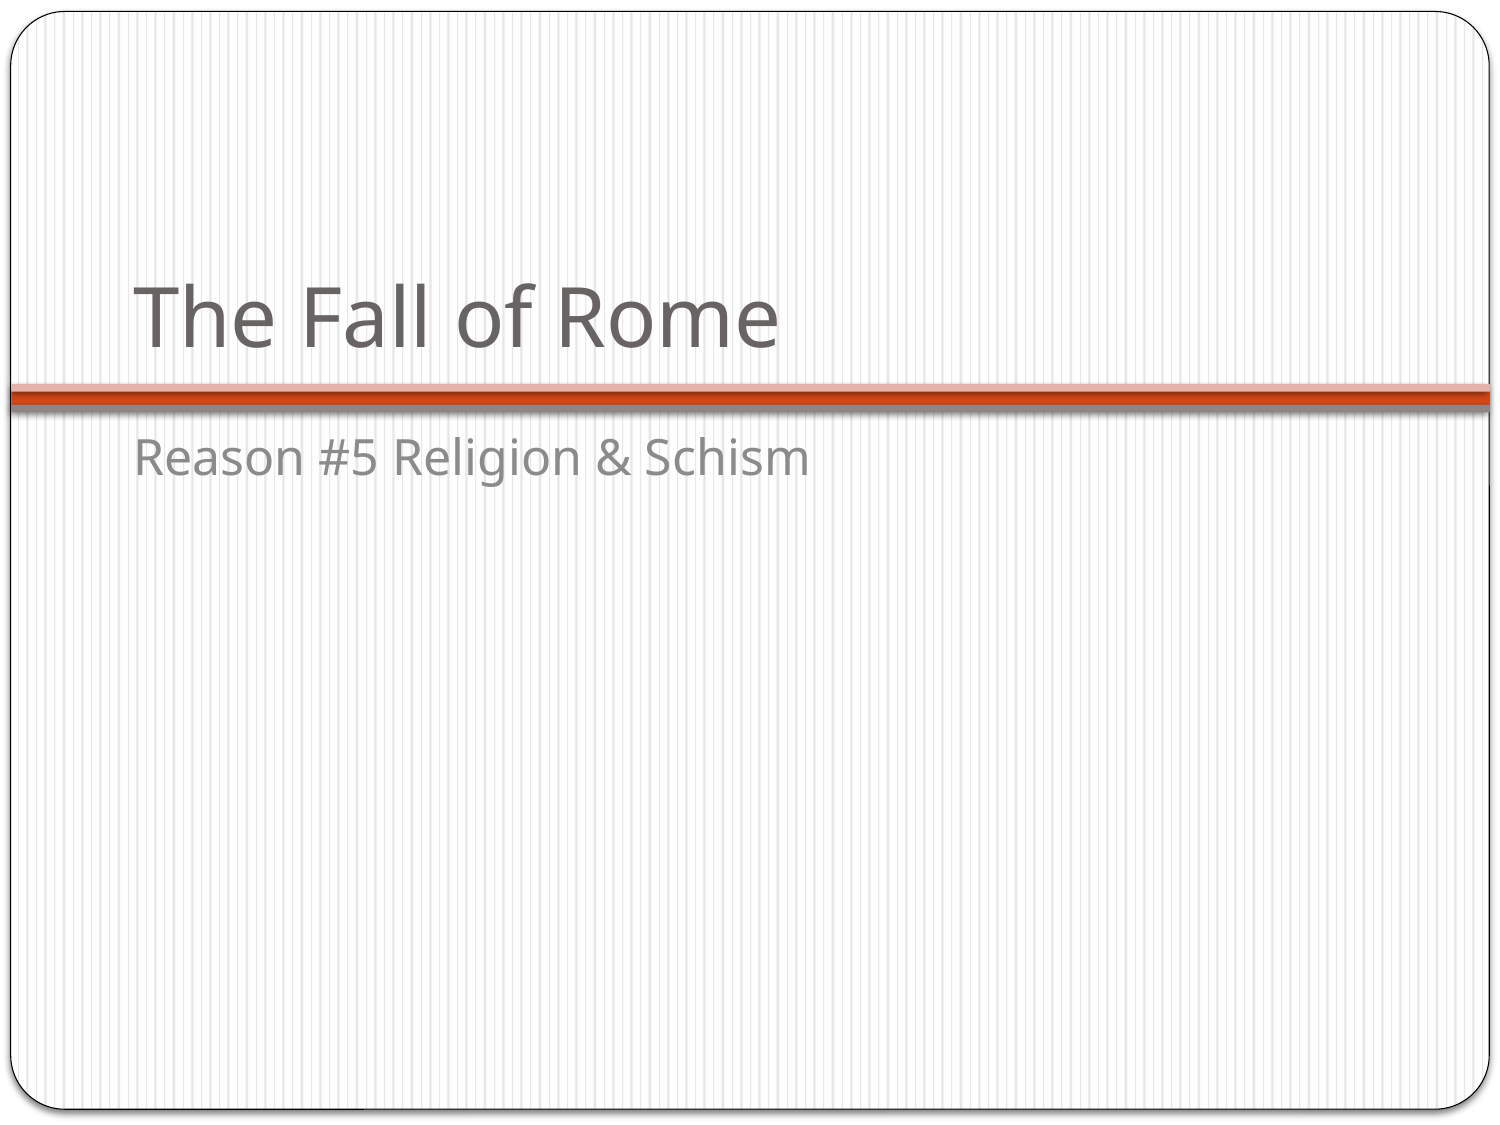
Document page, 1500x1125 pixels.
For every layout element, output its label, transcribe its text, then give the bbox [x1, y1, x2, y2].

title The Fall of Rome [118, 156, 1394, 380]
list Reason #5 Religion & Schism [118, 417, 1394, 638]
